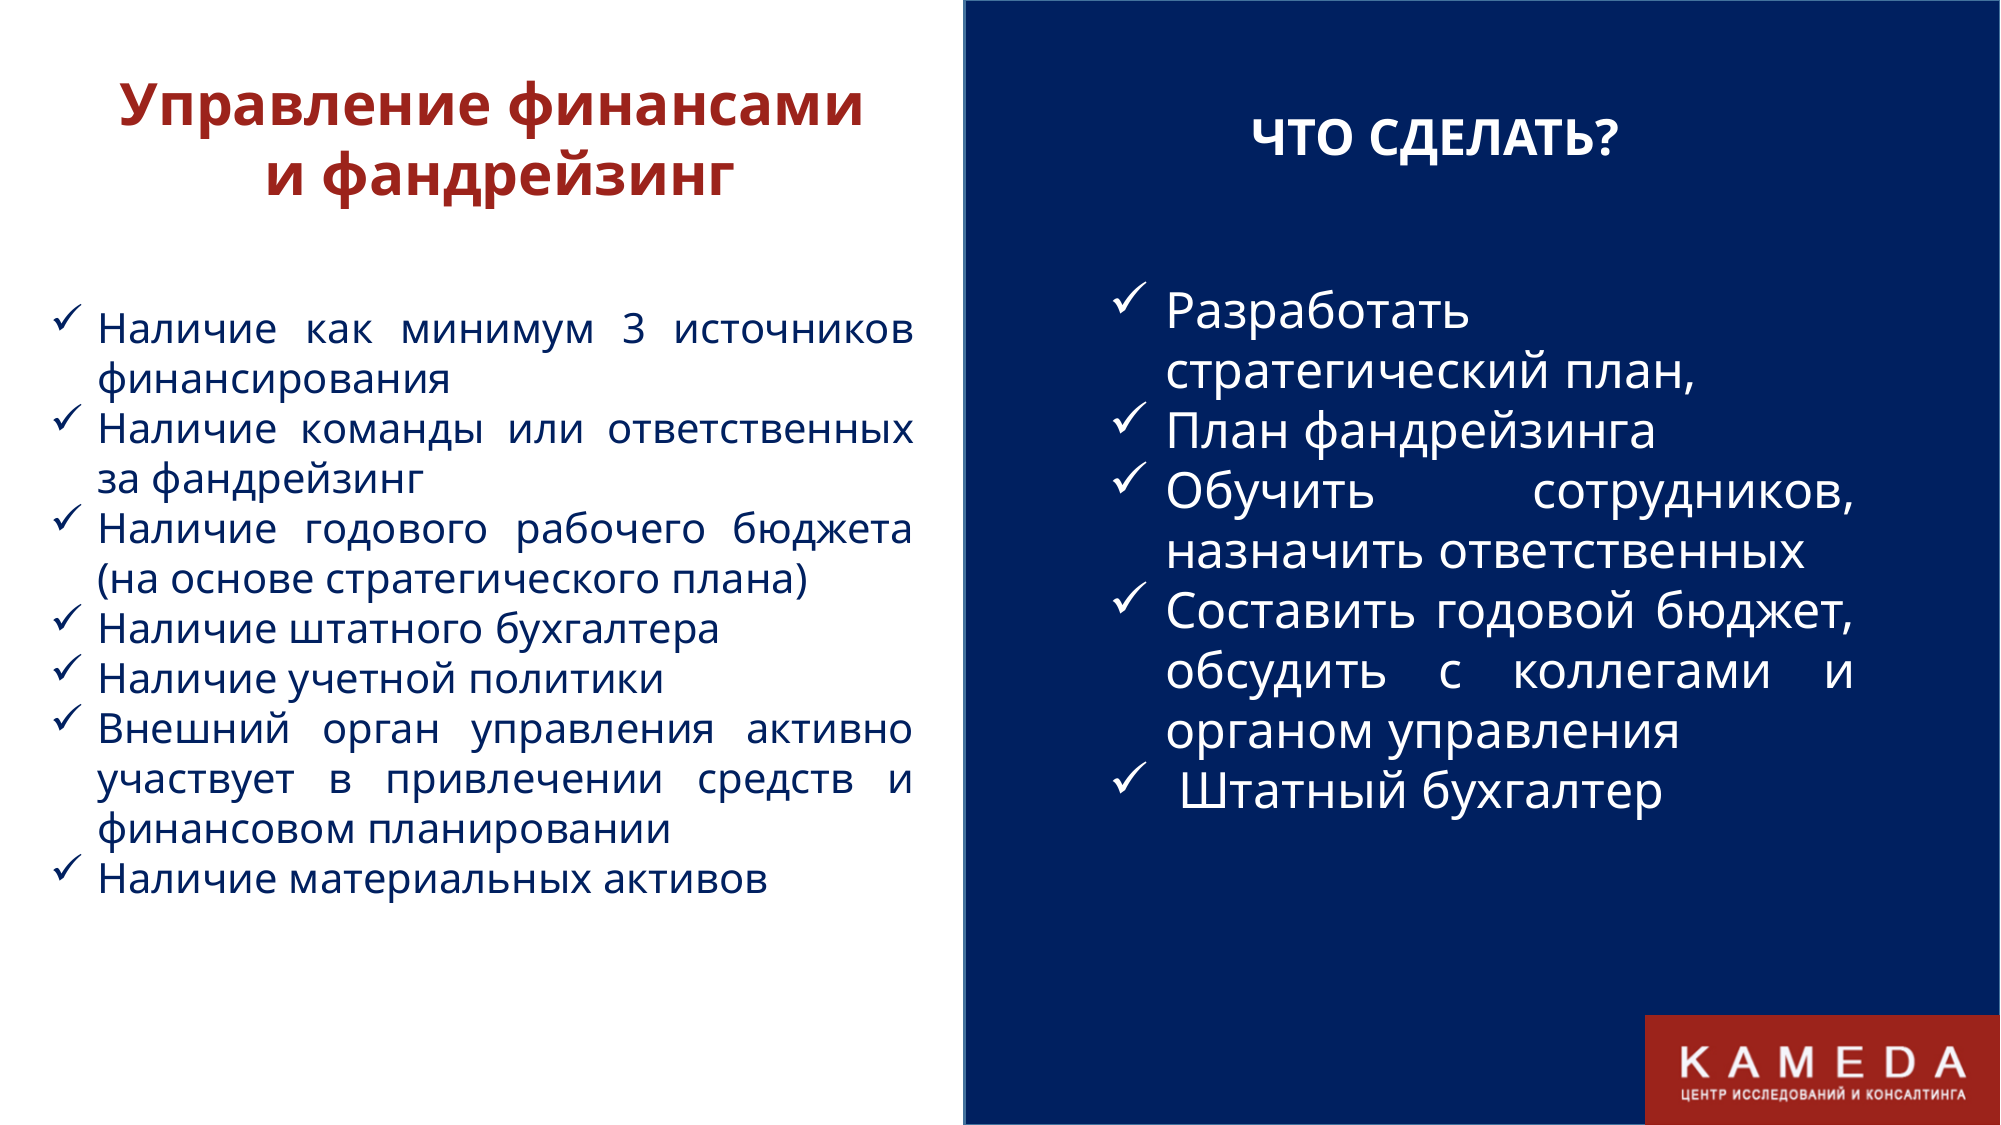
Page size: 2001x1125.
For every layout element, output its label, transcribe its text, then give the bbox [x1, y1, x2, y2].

text_box [963, 0, 2000, 1125]
picture [1645, 1015, 2000, 1125]
text_box Управление финансами и фандрейзинг [0, 59, 1000, 215]
text_box ЧТО СДЕЛАТЬ? [1236, 97, 1728, 173]
text_box Разработать стратегический план, План фандрейзинга Обучить сотрудников, назначить ответственных Составить годовой бюджет, обсудить c коллегами и органом управления Штатный бухгалтер [1094, 271, 1871, 826]
text_box Наличие как минимум 3 источников финансирования Наличие команды или ответственных за фандрейзинг Наличие годового рабочего бюджета (на основе стратегического плана) Наличие штатного бухгалтера Наличие учетной политики Внешний орган управления активно участвует в привлечении средств и финансовом планировании Наличие материальных активов [35, 294, 929, 909]
